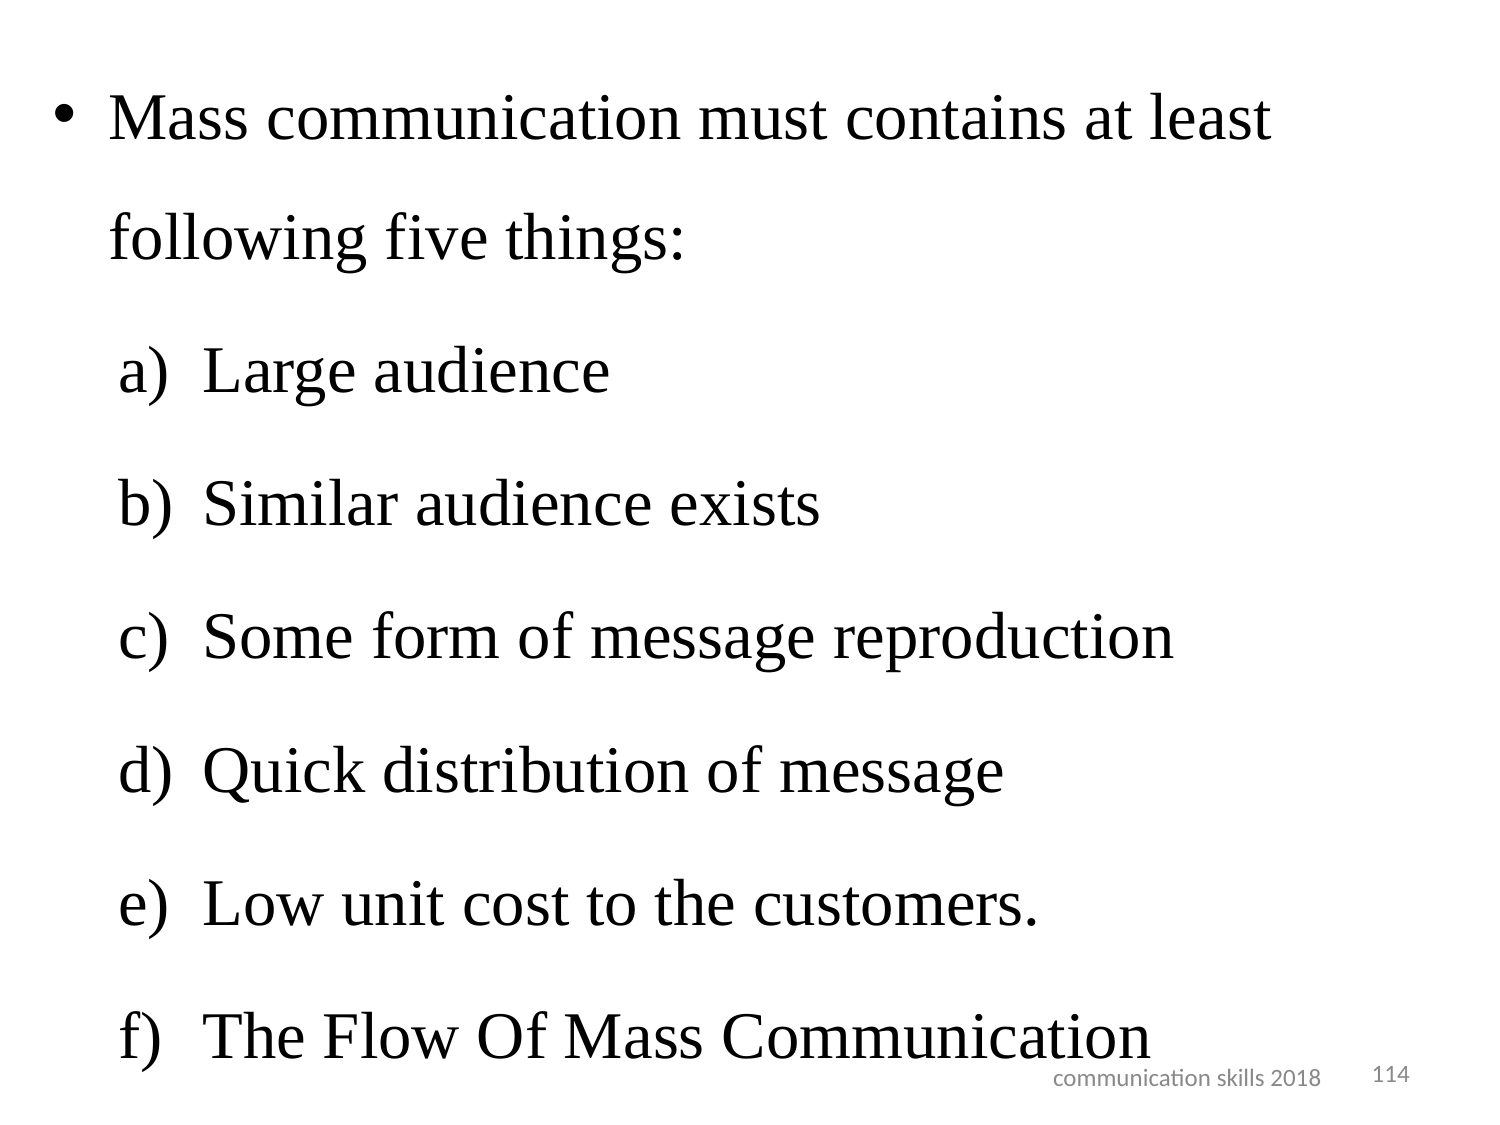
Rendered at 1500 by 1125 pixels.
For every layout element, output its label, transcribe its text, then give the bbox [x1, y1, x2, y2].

text_box communication skills 2018 [950, 1046, 1425, 1107]
text_box 114 [1074, 1042, 1425, 1103]
list Mass communication must contains at least following five things: Large audience Similar audience exists Some form of message reproduction Quick distribution of message Low unit cost to the customers. The Flow Of Mass Communication [37, 24, 1500, 1088]
